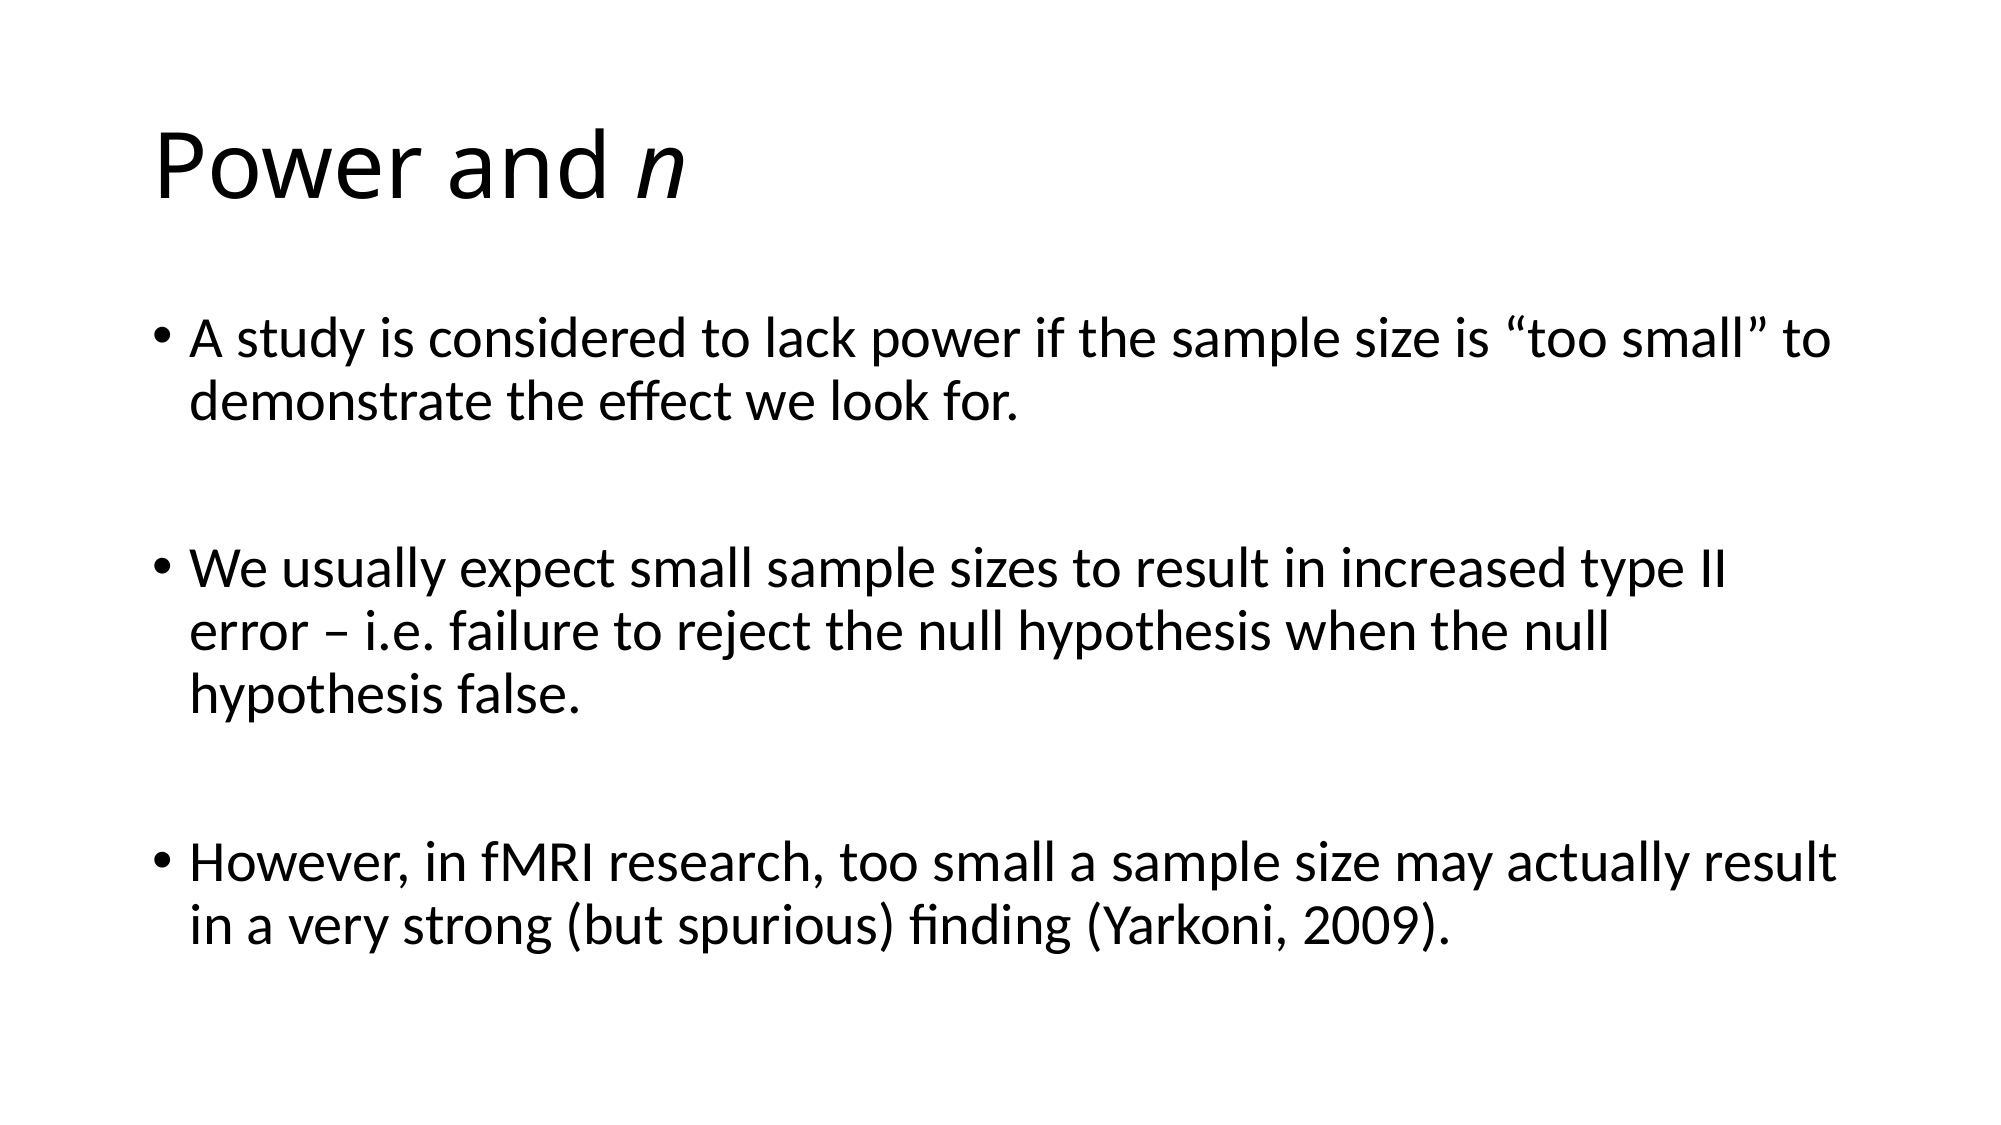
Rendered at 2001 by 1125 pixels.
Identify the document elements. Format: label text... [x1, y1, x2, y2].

list A study is considered to lack power if the sample size is “too small” to demonstrate the effect we look for. We usually expect small sample sizes to result in increased type II error – i.e. failure to reject the null hypothesis when the null hypothesis false. However, in fMRI research, too small a sample size may actually result in a very strong (but spurious) finding (Yarkoni, 2009). [137, 299, 1863, 1014]
title Power and n [137, 59, 1863, 278]
